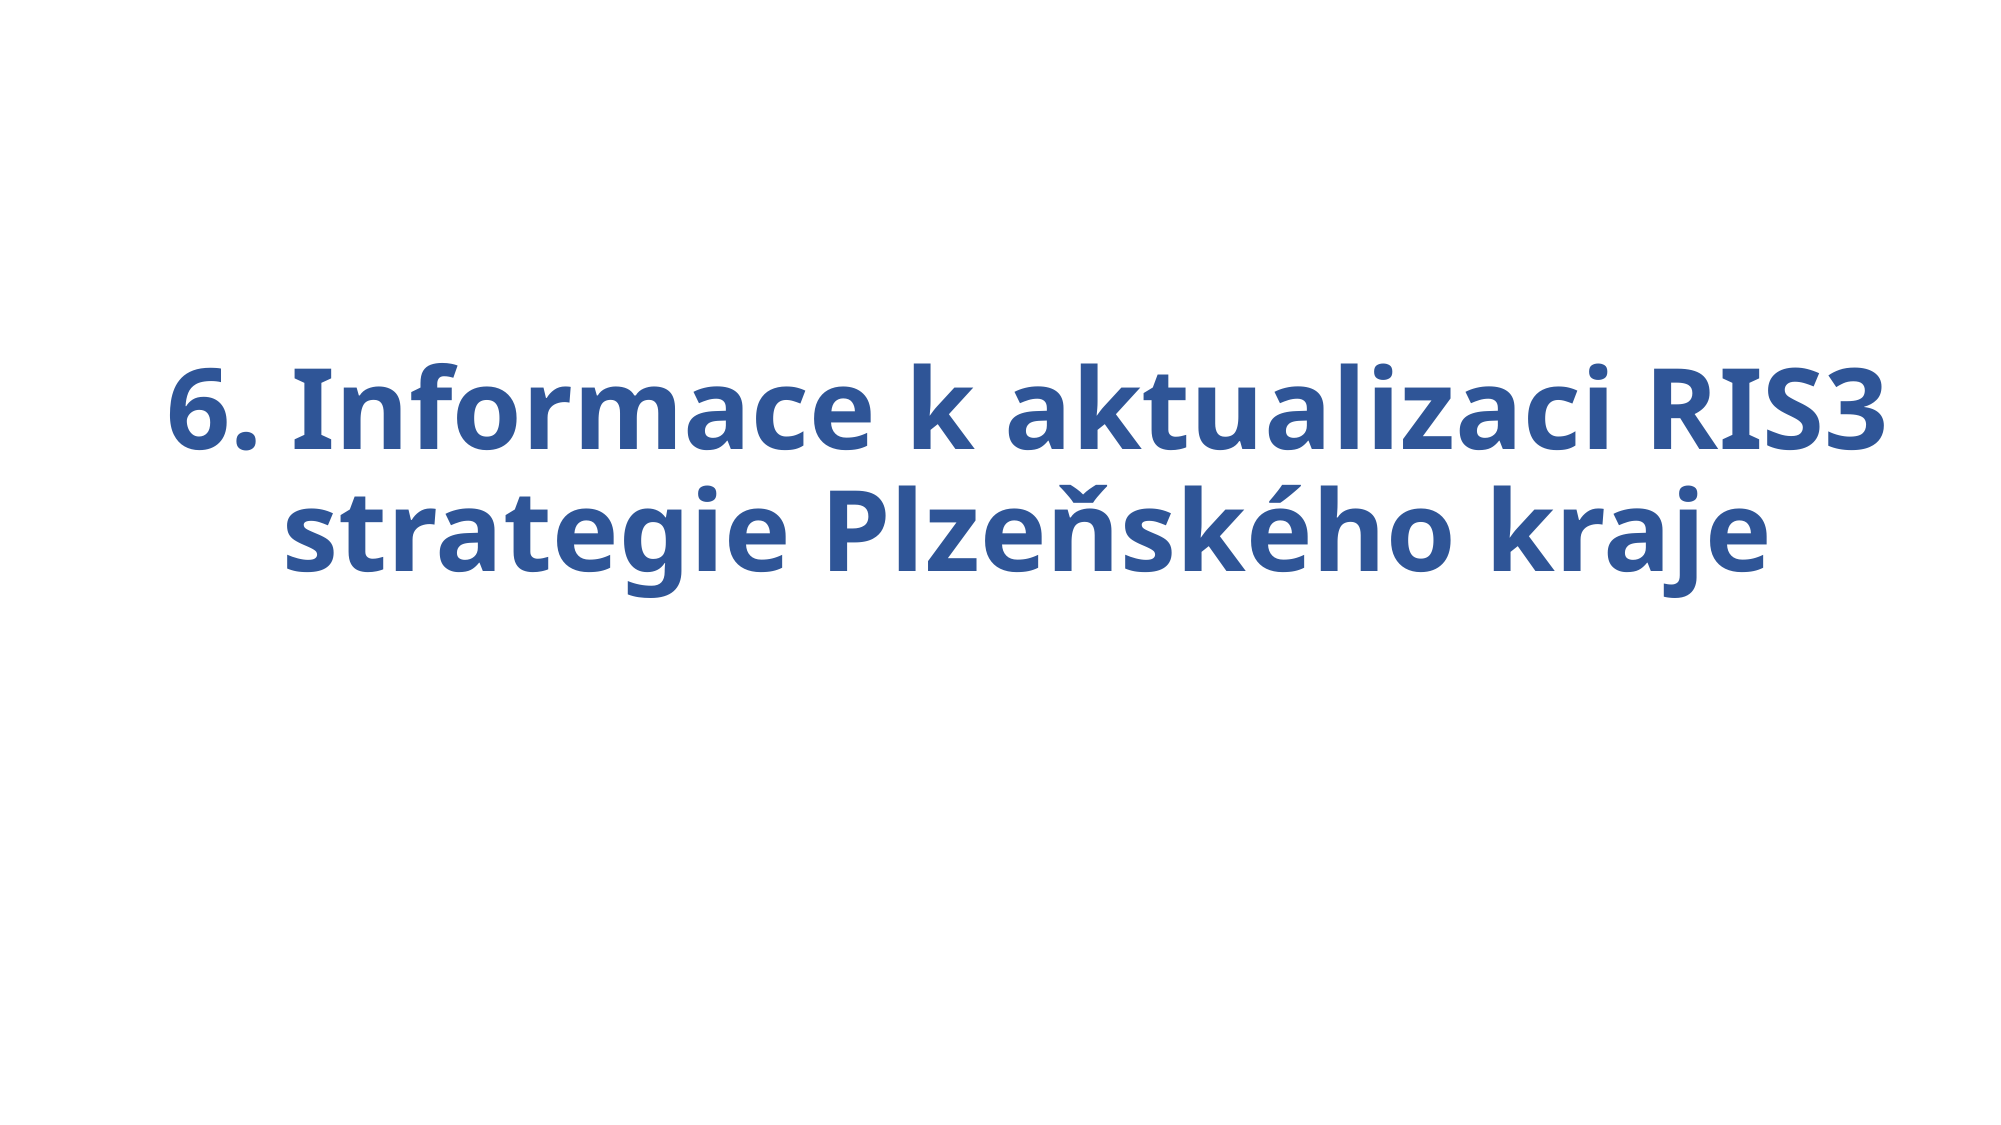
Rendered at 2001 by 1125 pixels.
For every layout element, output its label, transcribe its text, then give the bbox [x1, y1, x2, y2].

title 6. Informace k aktualizaci RIS3 strategie Plzeňského kraje [135, 248, 1920, 700]
